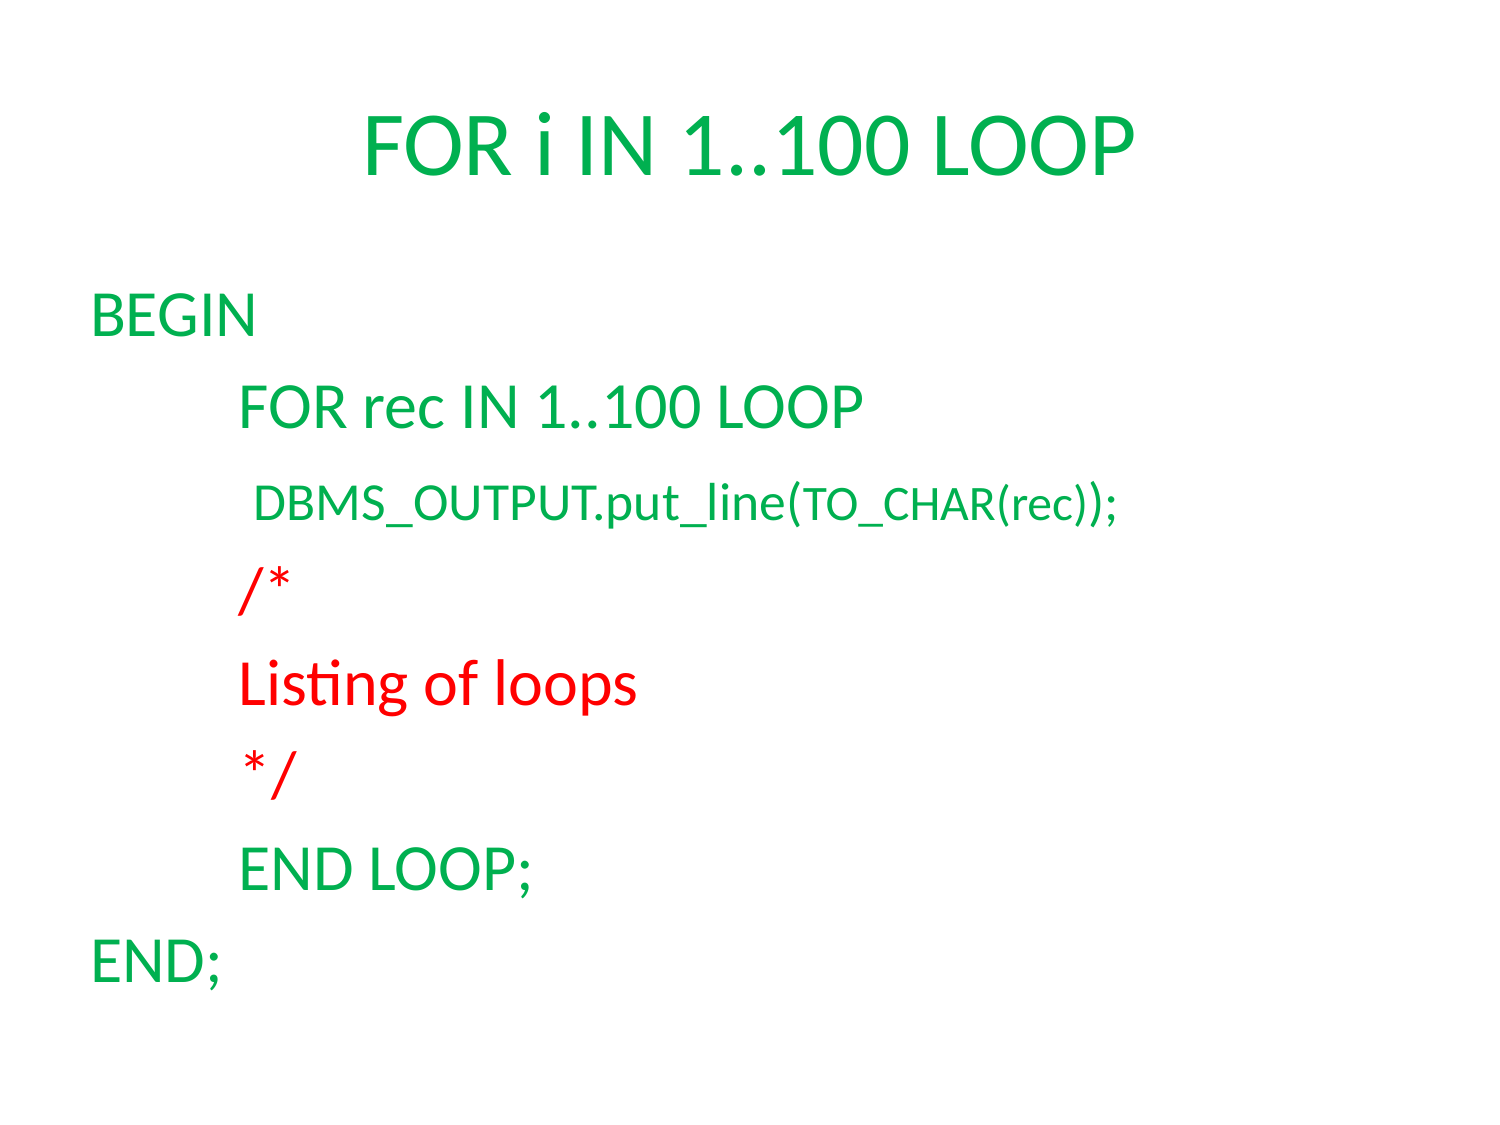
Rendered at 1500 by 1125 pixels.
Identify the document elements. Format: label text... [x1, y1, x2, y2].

list BEGIN FOR rec IN 1..100 LOOP DBMS_OUTPUT.put_line(TO_CHAR(rec)); /* Listing of loops */ END LOOP; END; [75, 262, 1425, 1005]
title FOR i IN 1..100 LOOP [75, 45, 1425, 233]
